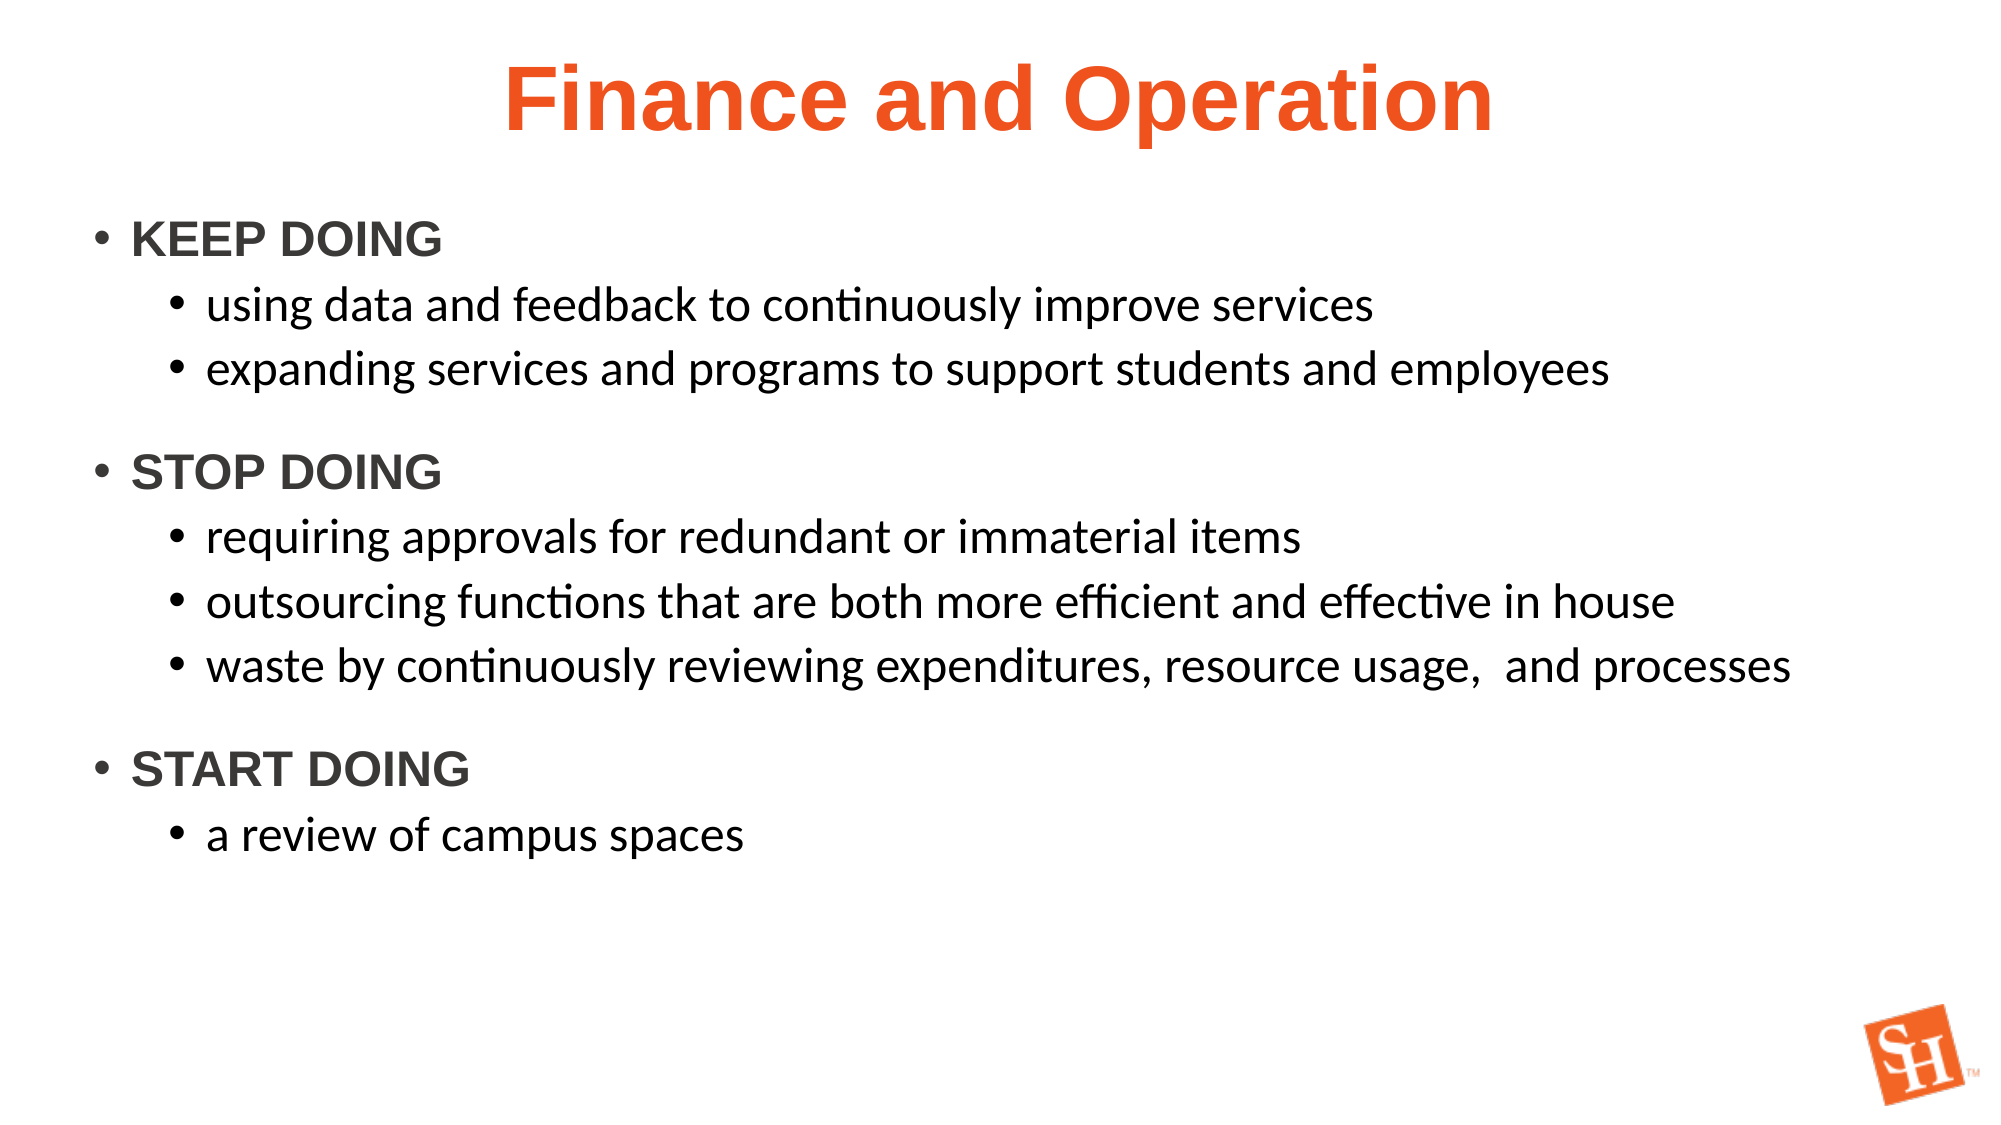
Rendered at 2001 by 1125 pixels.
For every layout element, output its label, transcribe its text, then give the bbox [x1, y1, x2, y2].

list KEEP DOING using data and feedback to continuously improve services expanding services and programs to support students and employees STOP DOING requiring approvals for redundant or immaterial items outsourcing functions that are both more efficient and effective in house waste by continuously reviewing expenditures, resource usage, and processes START DOING a review of campus spaces [78, 206, 1941, 1003]
title Finance and Operation [137, 32, 1863, 206]
